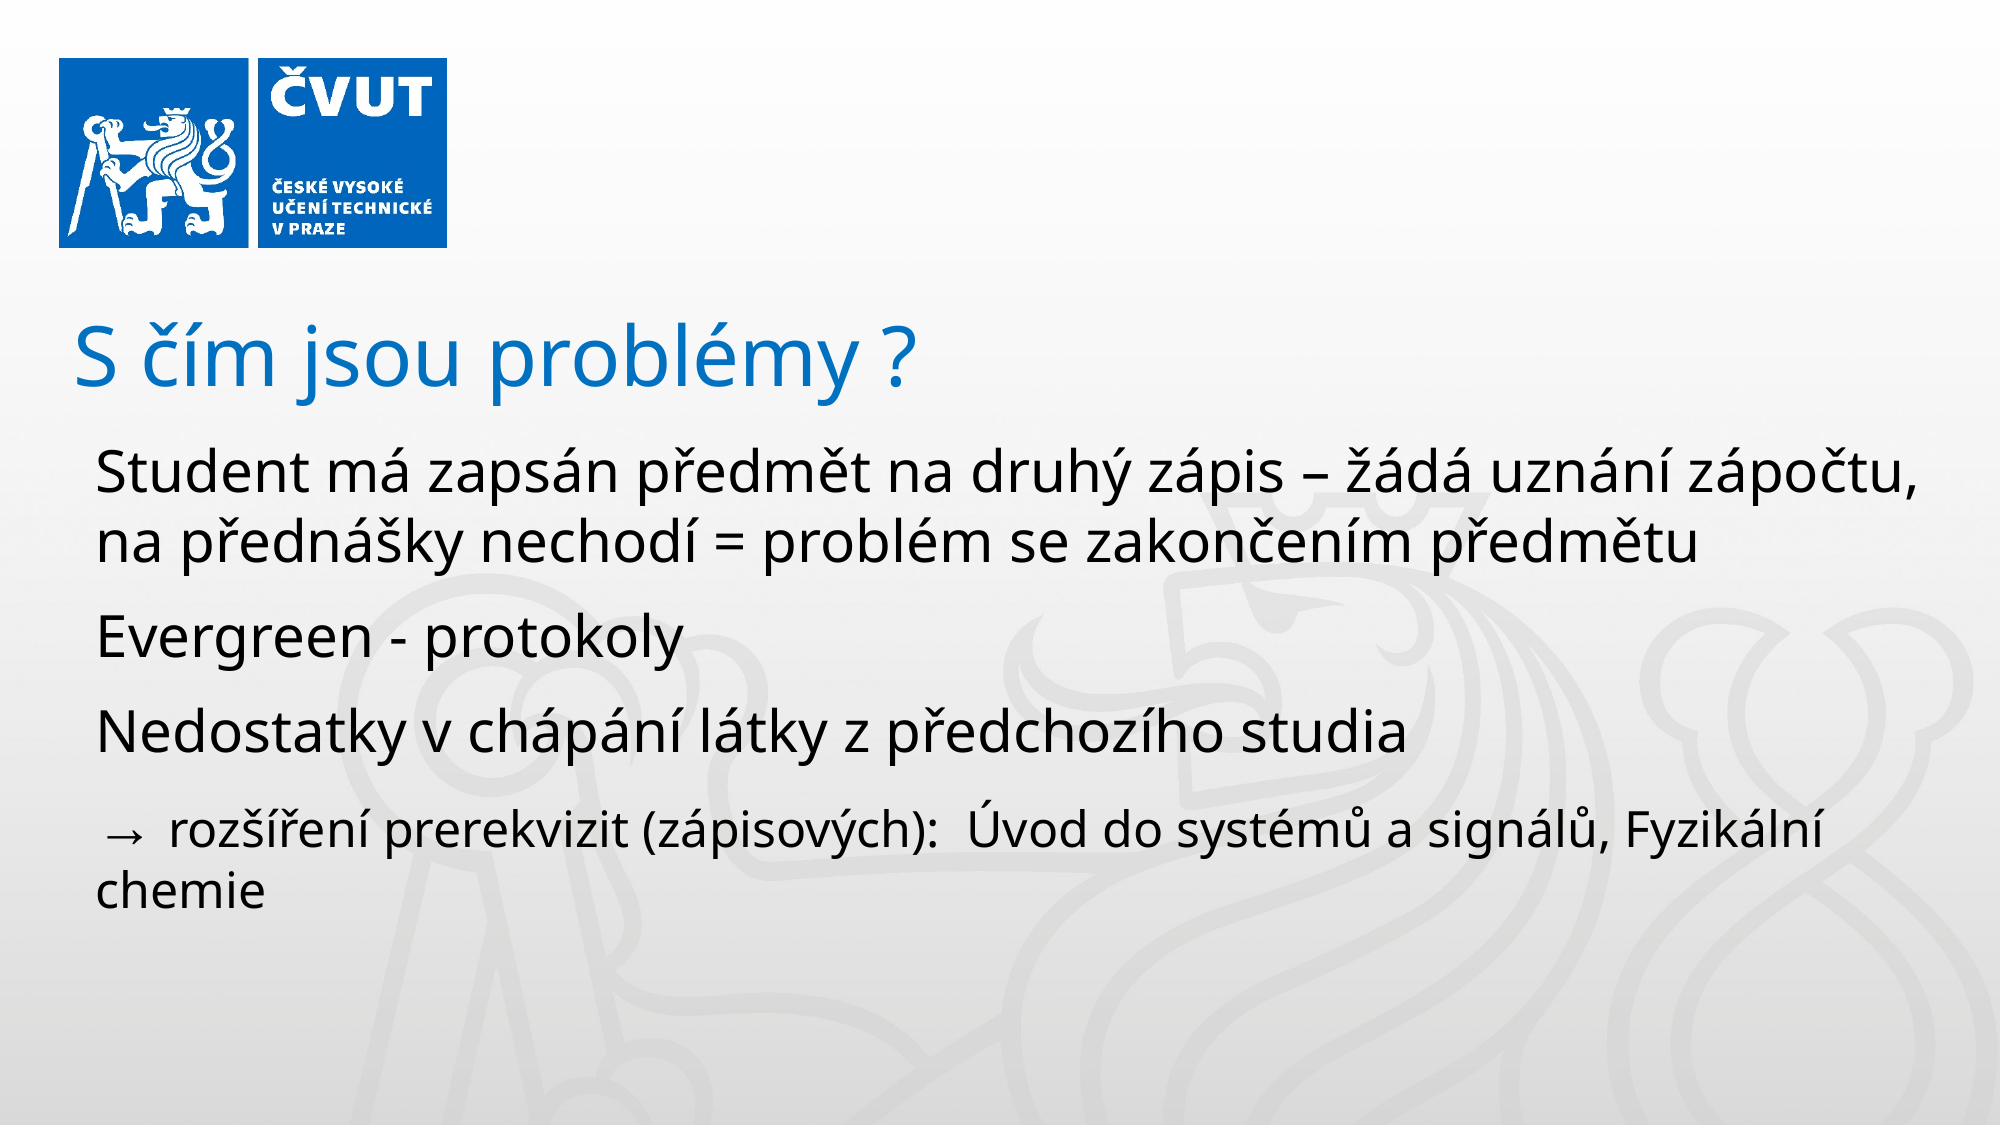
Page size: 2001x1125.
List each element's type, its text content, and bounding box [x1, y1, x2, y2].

text_box Student má zapsán předmět na druhý zápis – žádá uznání zápočtu, na přednášky nechodí = problém se zakončením předmětu Evergreen - protokoly Nedostatky v chápání látky z předchozího studia → rozšíření prerekvizit (zápisových): Úvod do systémů a signálů, Fyzikální chemie [80, 426, 1945, 1125]
picture [0, 0, 2000, 1125]
text_box S čím jsou problémy ? [58, 295, 1929, 411]
